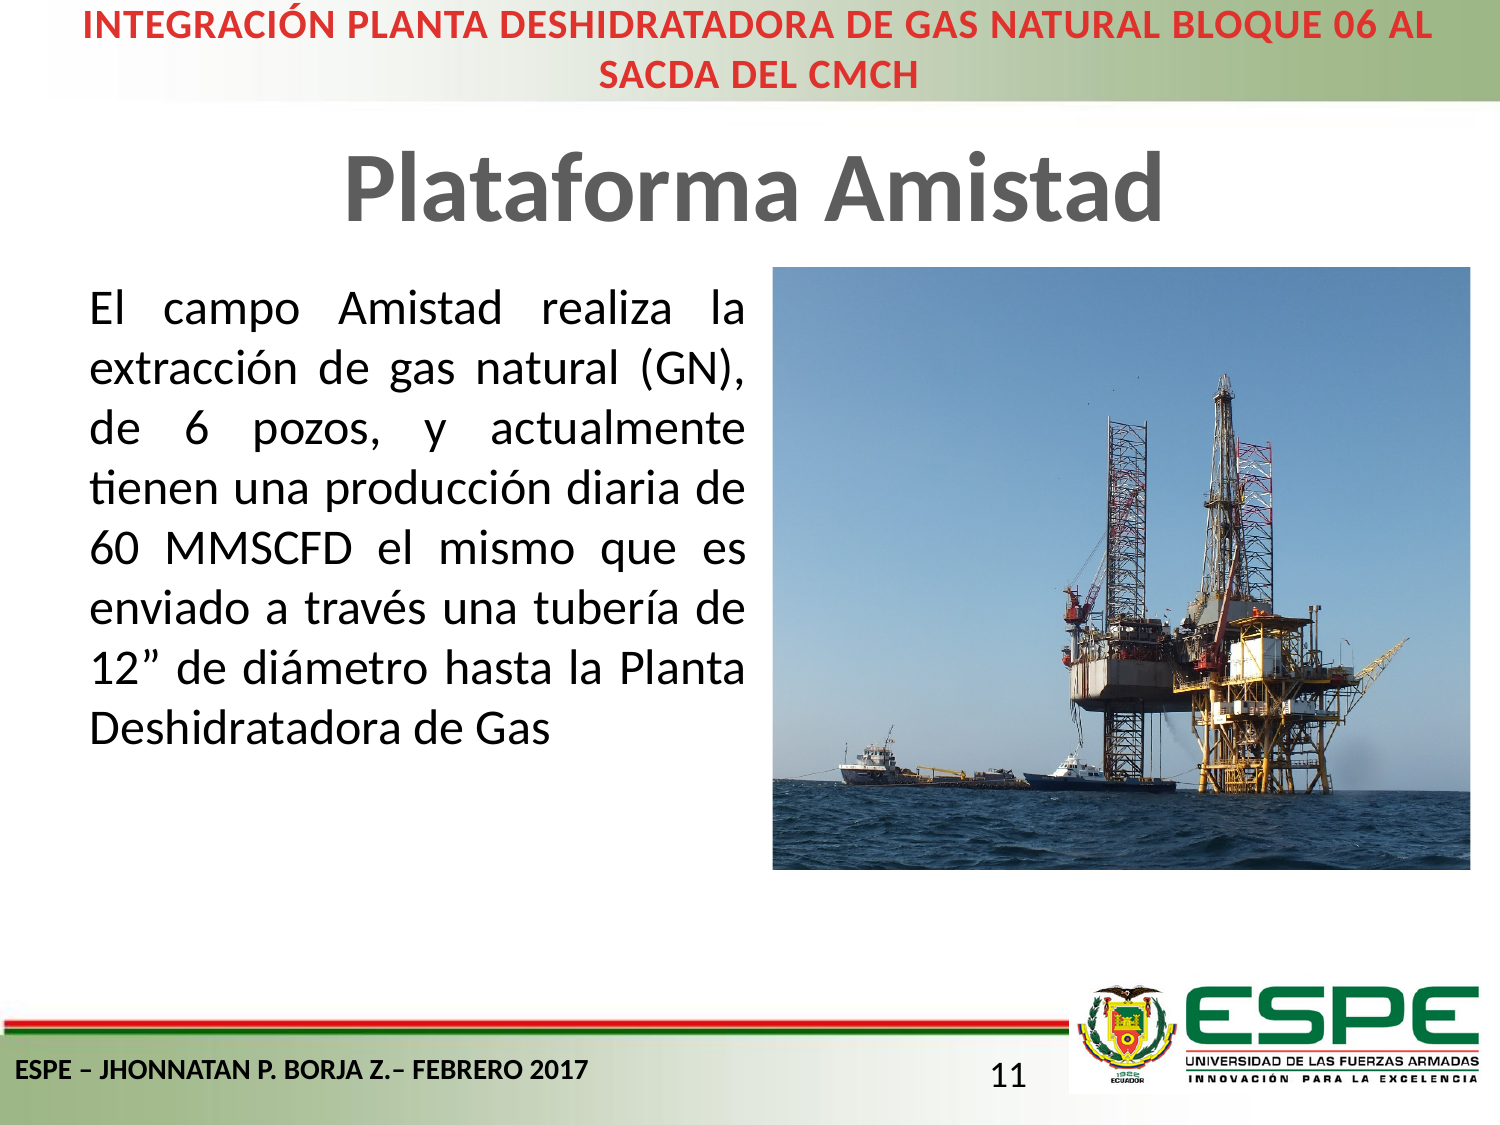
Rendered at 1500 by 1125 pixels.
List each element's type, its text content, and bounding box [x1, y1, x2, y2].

slide_number 11 [974, 1042, 1046, 1103]
list El campo Amistad realiza la extracción de gas natural (GN), de 6 pozos, y actualmente tienen una producción diaria de 60 MMSCFD el mismo que es enviado a través una tubería de 12” de diámetro hasta la Planta Deshidratadora de Gas [75, 267, 762, 870]
text_box INTEGRACIÓN PLANTA DESHIDRATADORA DE GAS NATURAL BLOQUE 06 AL SACDA DEL CMCH [23, 0, 1495, 104]
footer ESPE – JHONNATAN P. BORJA Z.– FEBRERO 2017 [0, 1042, 638, 1103]
text_box Plataforma Amistad [328, 113, 1182, 249]
picture [0, 0, 1500, 1125]
